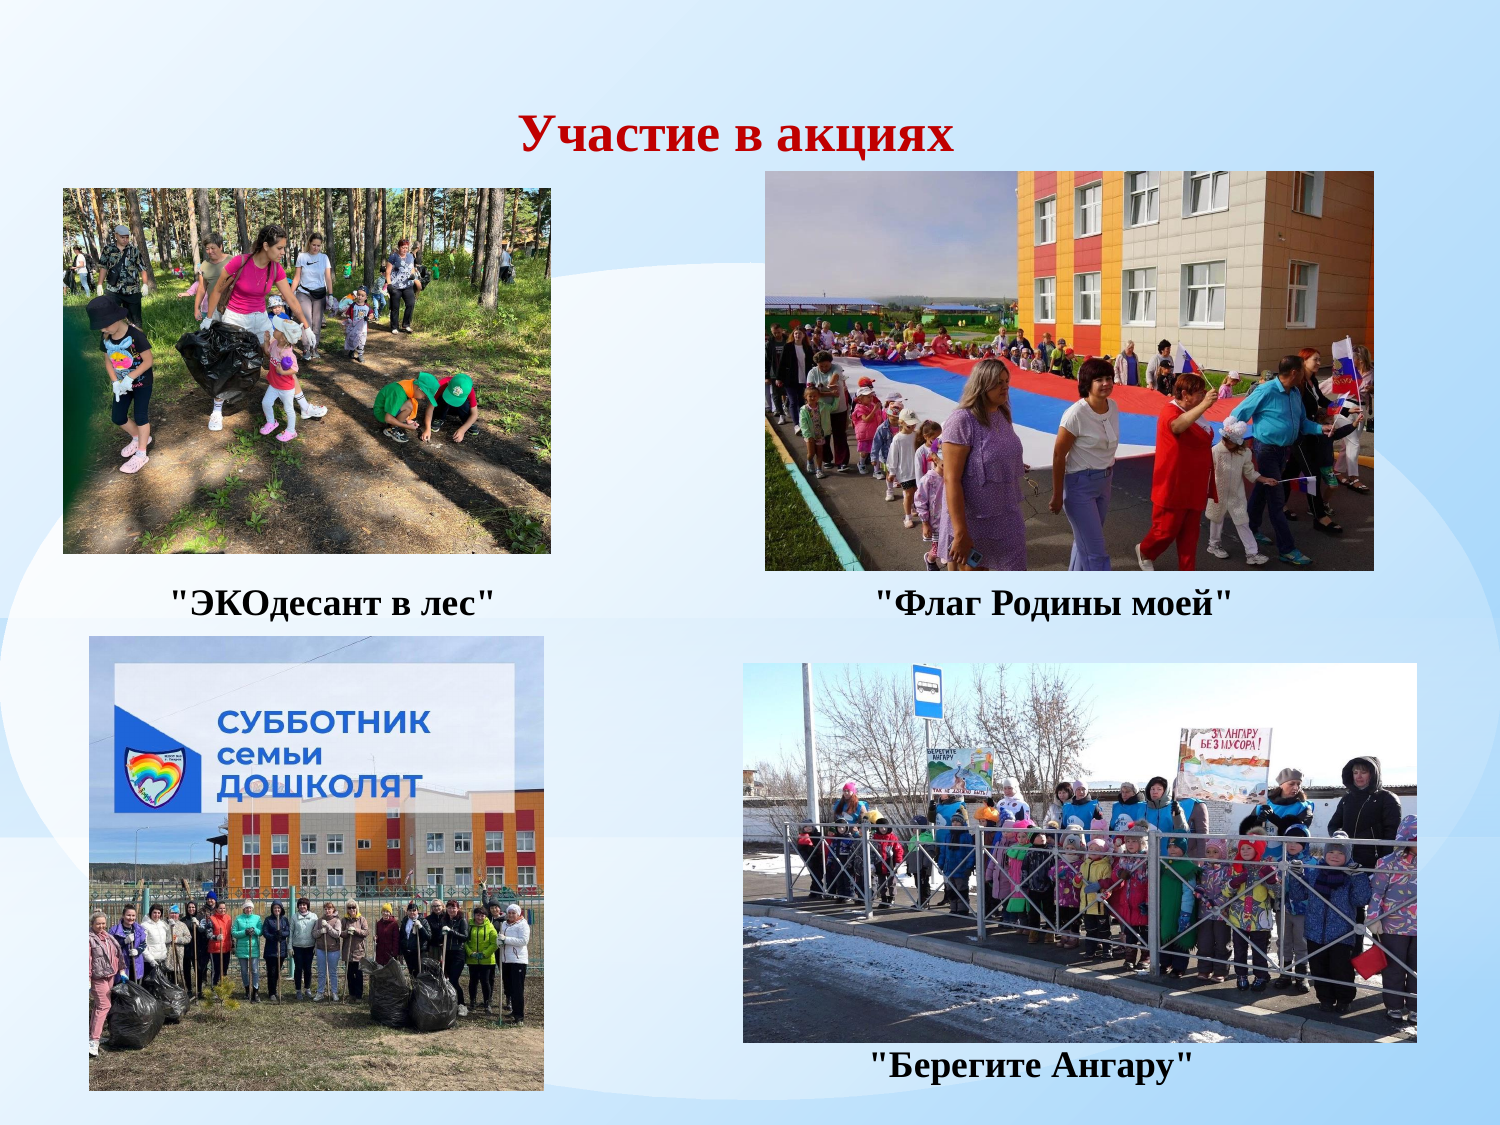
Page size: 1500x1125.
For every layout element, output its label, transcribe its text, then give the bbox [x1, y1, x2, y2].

text_box "Берегите Ангару" [690, 1032, 1374, 1093]
picture [89, 636, 544, 1091]
text_box "Флаг Родины моей" [712, 570, 1396, 631]
picture [765, 171, 1374, 572]
picture [62, 188, 551, 555]
text_box "ЭКОдесант в лес" [0, 570, 675, 631]
picture [742, 663, 1417, 1043]
text_box Участие в акциях [502, 90, 1119, 236]
